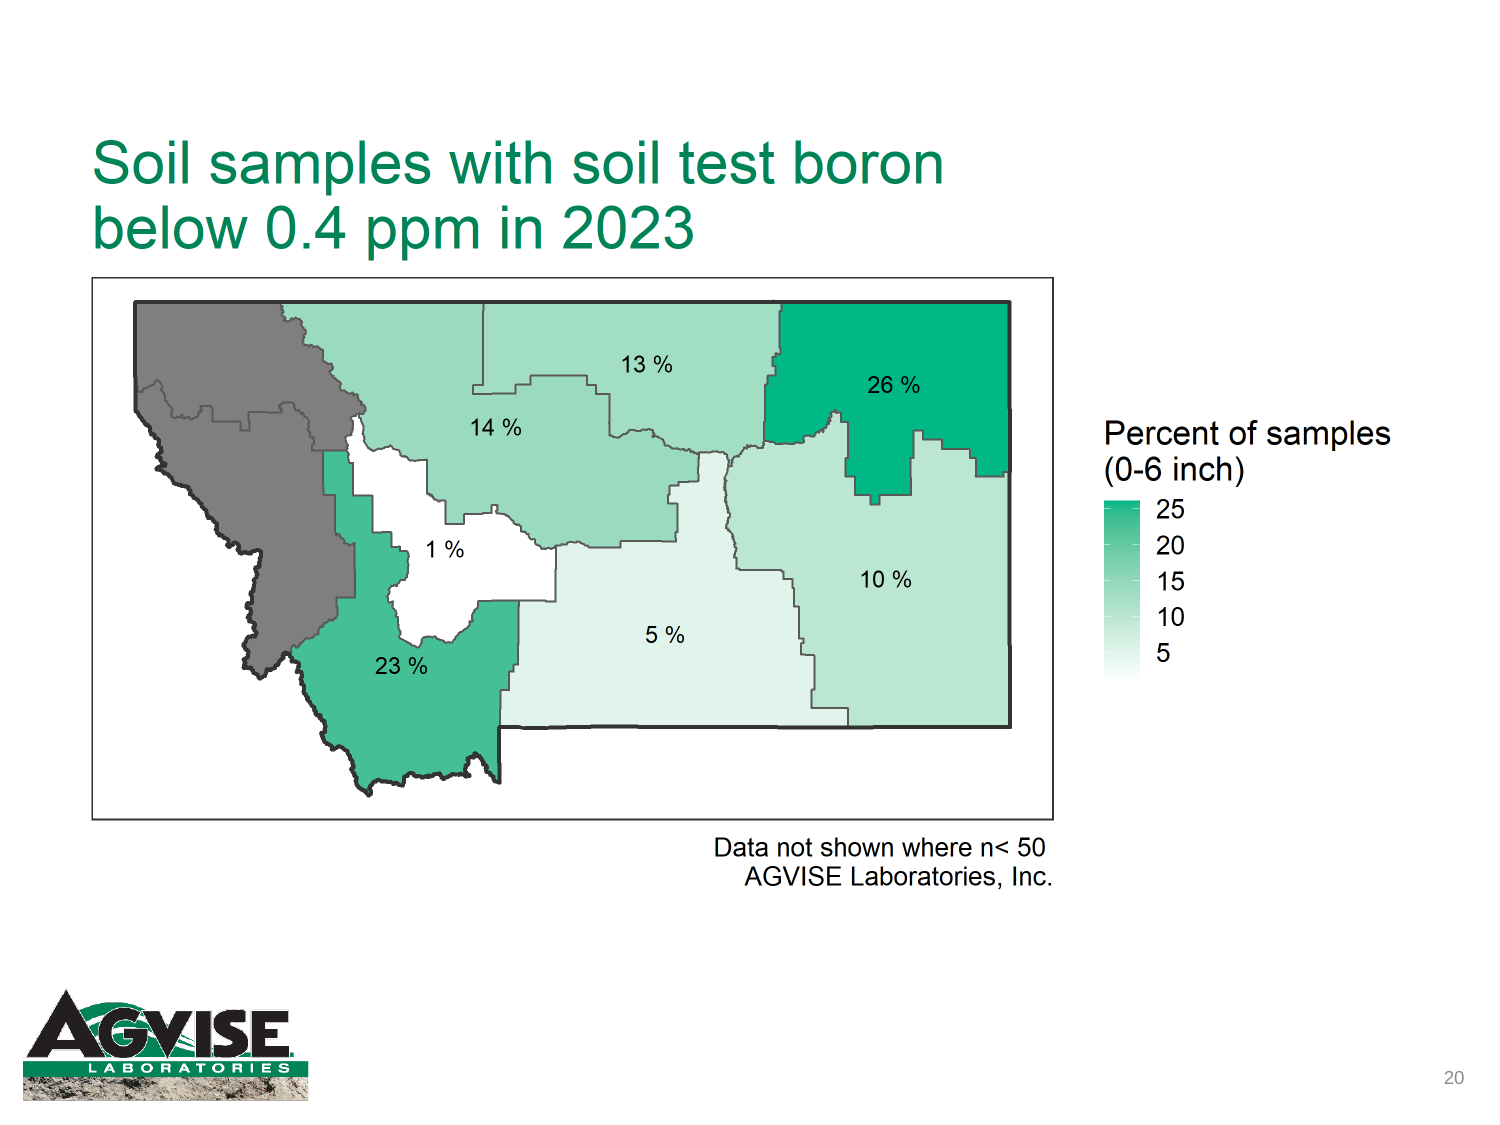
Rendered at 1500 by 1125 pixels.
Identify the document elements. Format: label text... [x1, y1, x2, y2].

slide_number 20 [1370, 1046, 1480, 1107]
picture [0, 42, 1425, 1107]
